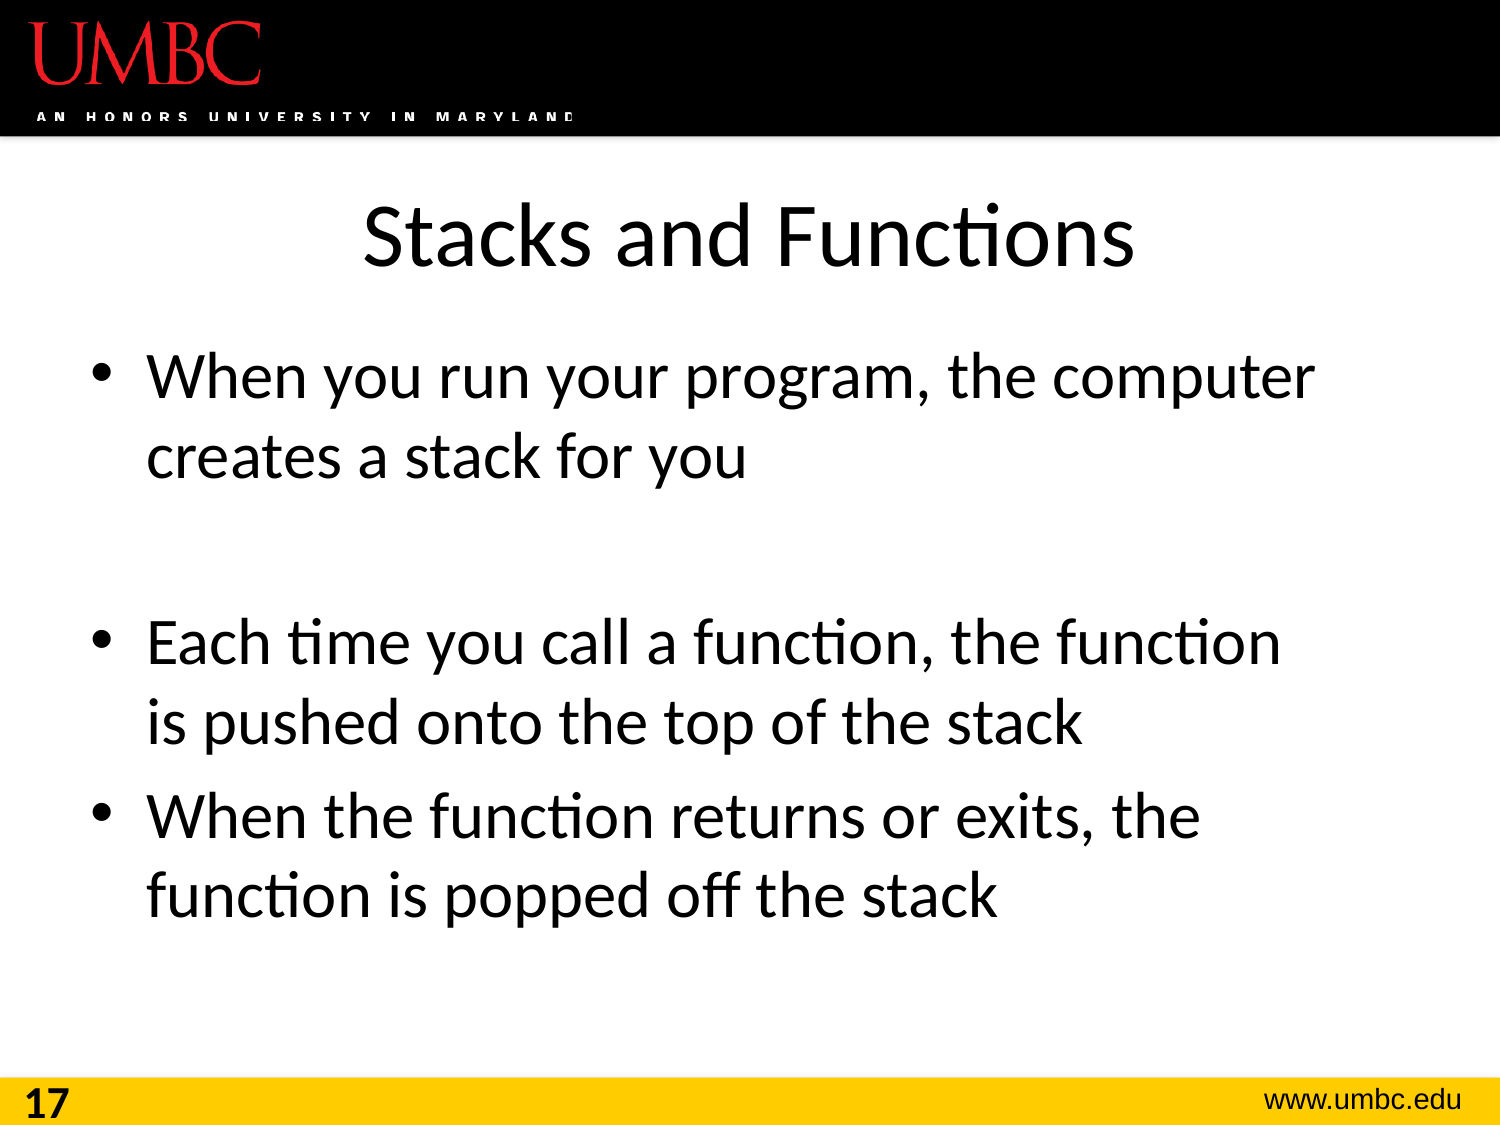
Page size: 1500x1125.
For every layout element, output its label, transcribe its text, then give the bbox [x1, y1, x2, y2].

list When you run your program, the computer creates a stack for you Each time you call a function, the function is pushed onto the top of the stack When the function returns or exits, the function is popped off the stack [75, 324, 1425, 1066]
title Stacks and Functions [75, 136, 1425, 324]
slide_number 17 [0, 1065, 94, 1125]
